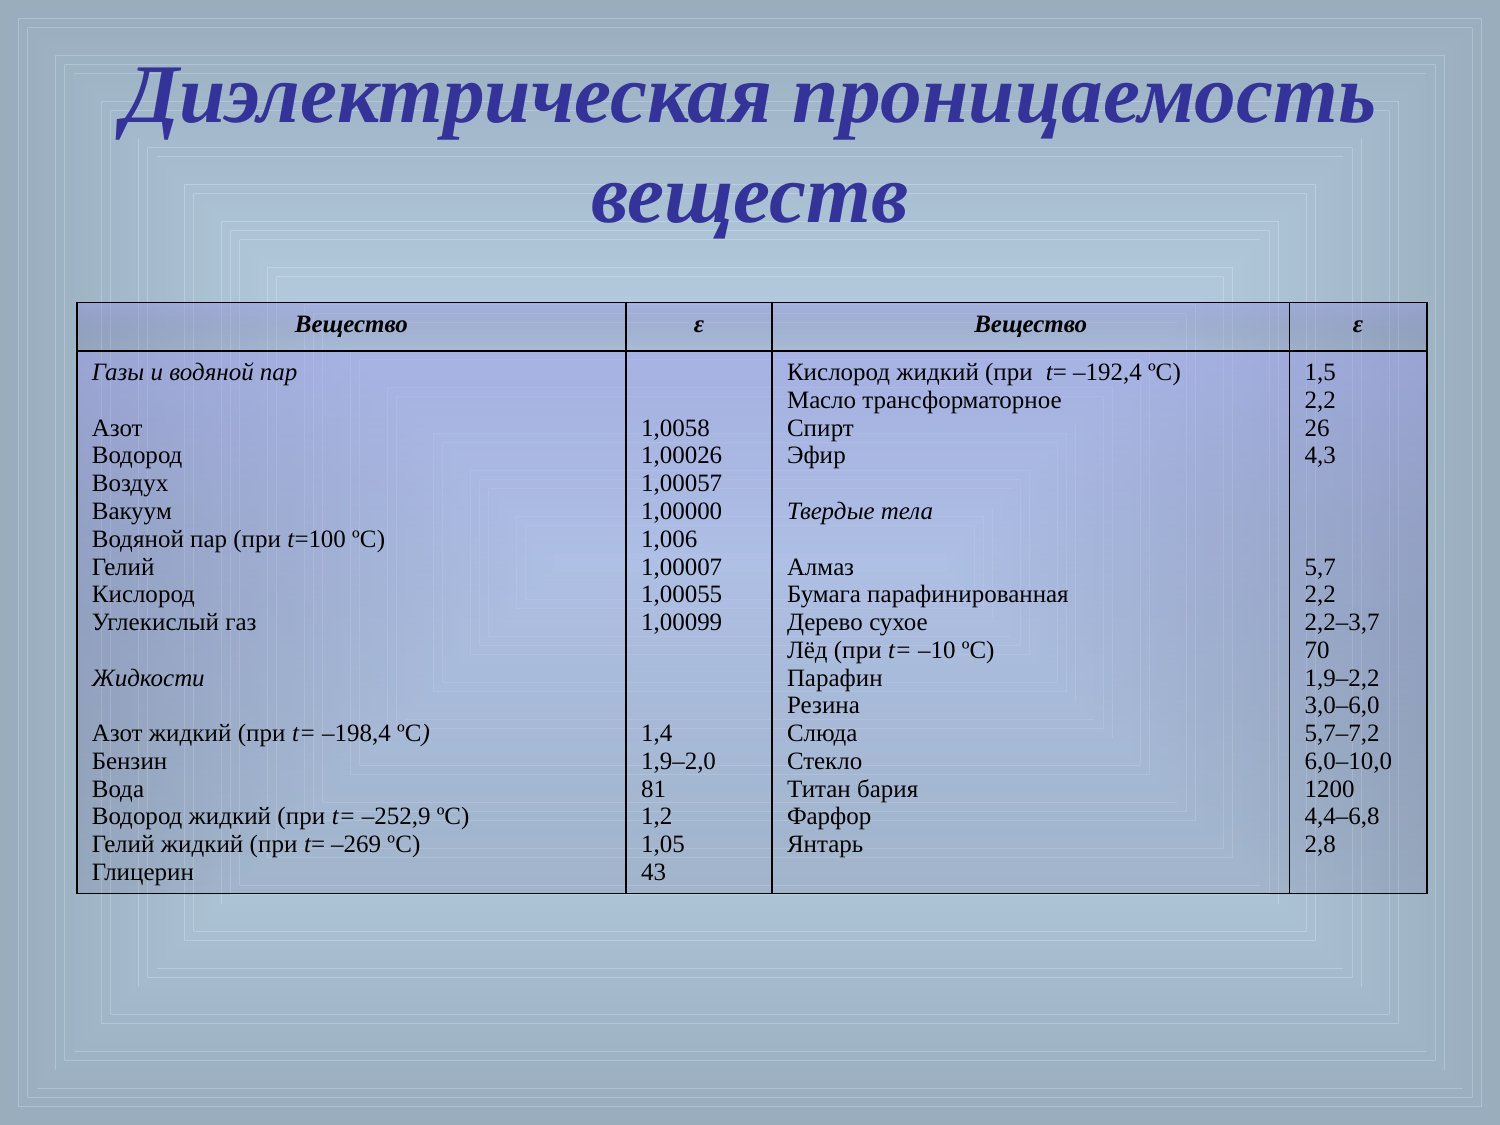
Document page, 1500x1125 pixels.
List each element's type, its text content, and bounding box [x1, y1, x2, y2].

table_cell 1,5 2,2 26 4,3 5,7 2,2 2,2–3,7 70 1,9–2,2 3,0–6,0 5,7–7,2 6,0–10,0 1200 4,4–6,8 2,8 [1290, 352, 1426, 893]
table_cell Кислород жидкий (при t= –192,4 ºС) Масло трансформаторное Спирт Эфир Твердые тела Алмаз Бумага парафинированная Дерево сухое Лёд (при t= –10 ºС) Парафин Резина Слюда Стекло Титан бария Фарфор Янтарь [773, 352, 1289, 893]
table_header Вещество [773, 303, 1289, 350]
table_cell Газы и водяной пар Азот Водород Воздух Вакуум Водяной пар (при t=100 ºС) Гелий Кислород Углекислый газ Жидкости Азот жидкий (при t= –198,4 ºС) Бензин Вода Водород жидкий (при t= –252,9 ºС) Гелий жидкий (при t= –269 ºC) Глицерин [78, 352, 625, 893]
title Диэлектрическая проницаемость веществ [74, 44, 1426, 233]
table_header ε [1290, 303, 1426, 350]
table_cell 1,0058 1,00026 1,00057 1,00000 1,006 1,00007 1,00055 1,00099 1,4 1,9–2,0 81 1,2 1,05 43 [627, 352, 771, 893]
table_header Вещество [78, 303, 625, 350]
table_header ε [627, 303, 771, 350]
